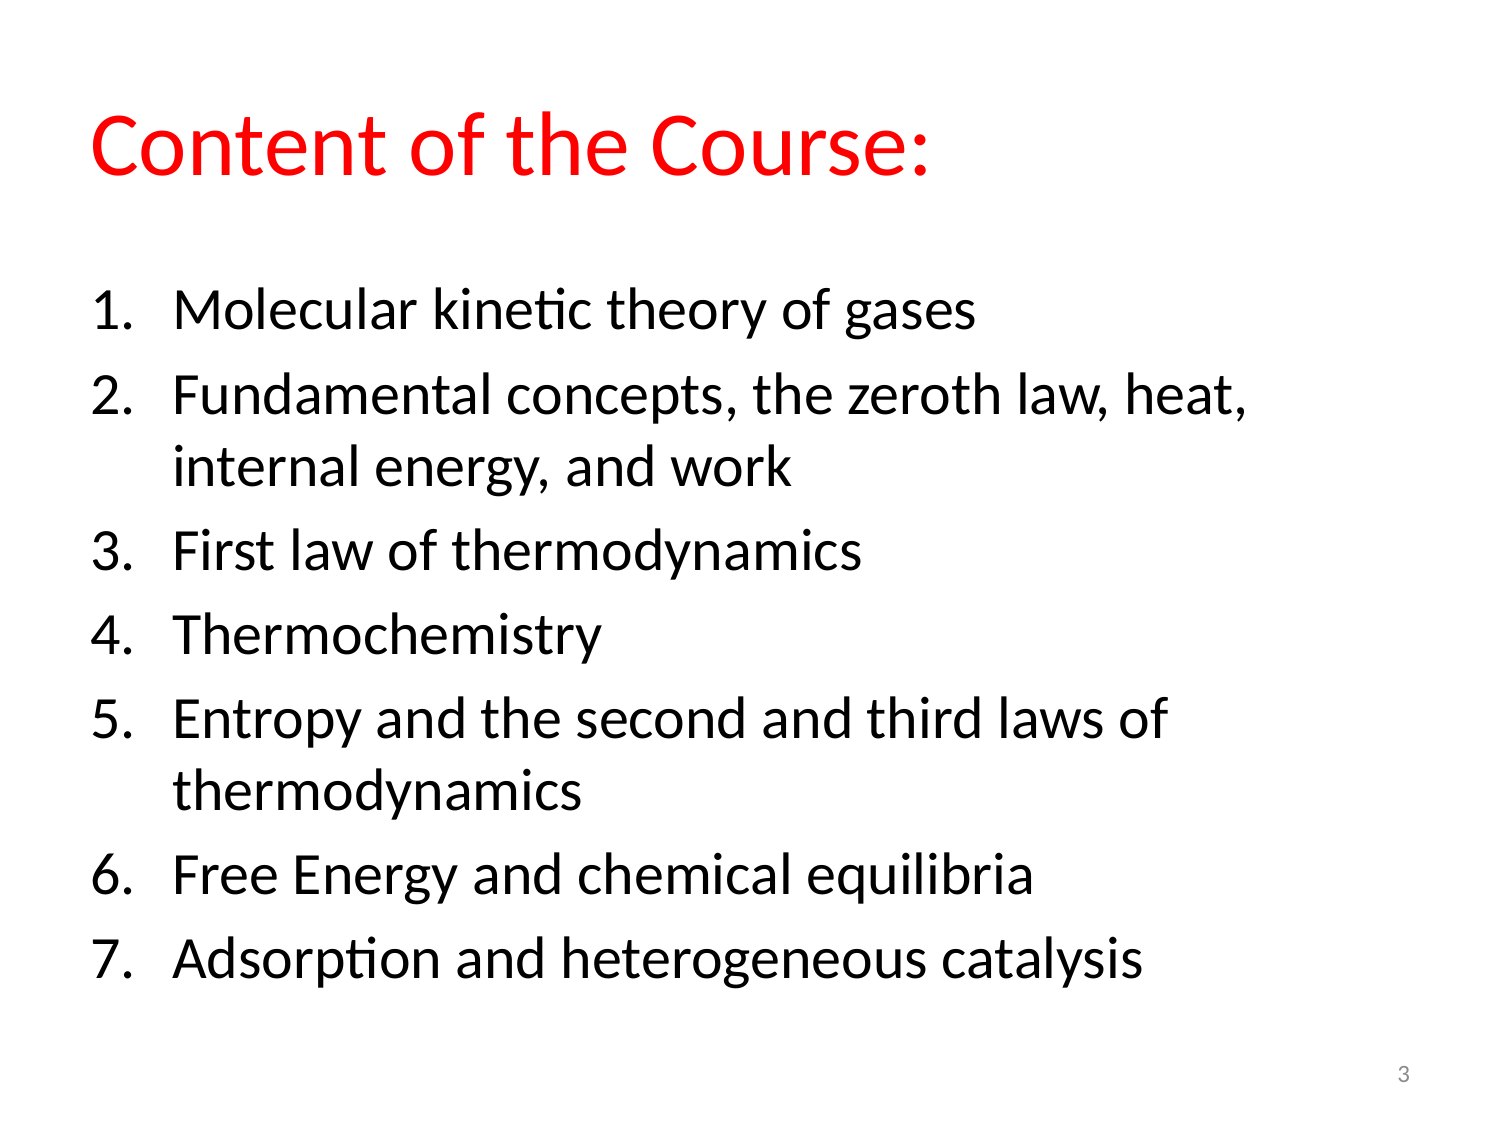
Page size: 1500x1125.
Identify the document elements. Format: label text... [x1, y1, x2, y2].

title Content of the Course: [75, 45, 1425, 233]
slide_number 3 [1074, 1042, 1425, 1103]
list Molecular kinetic theory of gases Fundamental concepts, the zeroth law, heat, internal energy, and work First law of thermodynamics Thermochemistry Entropy and the second and third laws of thermodynamics Free Energy and chemical equilibria Adsorption and heterogeneous catalysis [75, 262, 1425, 1005]
